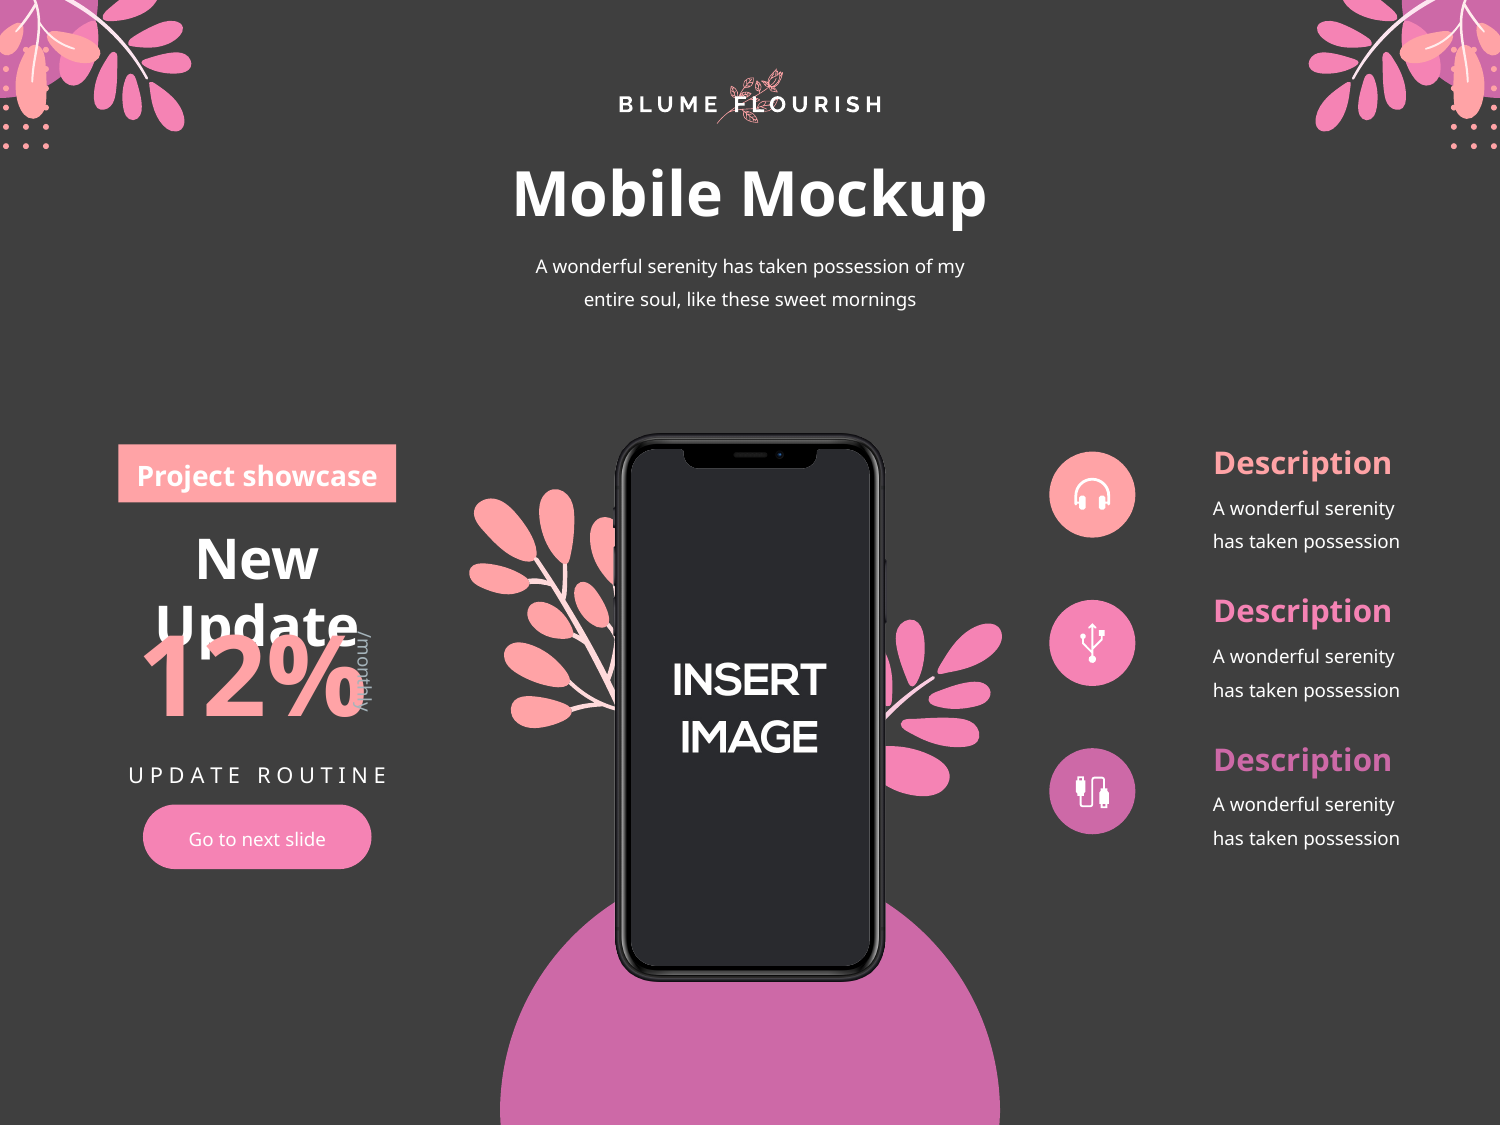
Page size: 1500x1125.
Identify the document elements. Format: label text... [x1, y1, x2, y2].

list Mobile Mockup [331, 130, 1169, 253]
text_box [887, 598, 998, 823]
text_box /monthly [346, 617, 384, 753]
picture [613, 433, 887, 982]
text_box [1080, 623, 1105, 663]
text_box [1075, 776, 1109, 809]
text_box [498, 902, 1002, 1125]
text_box [1074, 477, 1111, 510]
text_box A wonderful serenity has taken possession of my entire soul, like these sweet mornings [506, 235, 994, 318]
text_box U P D A T E R O U T I N E [110, 753, 404, 795]
text_box Go to next slide [148, 820, 367, 858]
text_box [1048, 450, 1137, 539]
text_box Description [1198, 435, 1422, 488]
text_box [1048, 747, 1137, 836]
text_box New Update [79, 515, 435, 666]
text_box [619, 68, 881, 124]
text_box 12% [123, 596, 426, 747]
text_box A wonderful serenity has taken possession [1198, 477, 1441, 560]
text_box [141, 803, 373, 856]
text_box A wonderful serenity has taken possession [1198, 626, 1441, 709]
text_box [469, 489, 613, 792]
text_box Description [1198, 732, 1422, 785]
text_box Description [1198, 584, 1422, 637]
text_box [149, 858, 365, 871]
text_box Project showcase [118, 450, 397, 500]
text_box A wonderful serenity has taken possession [1198, 774, 1441, 857]
text_box [1048, 598, 1137, 688]
text_box [117, 443, 397, 504]
